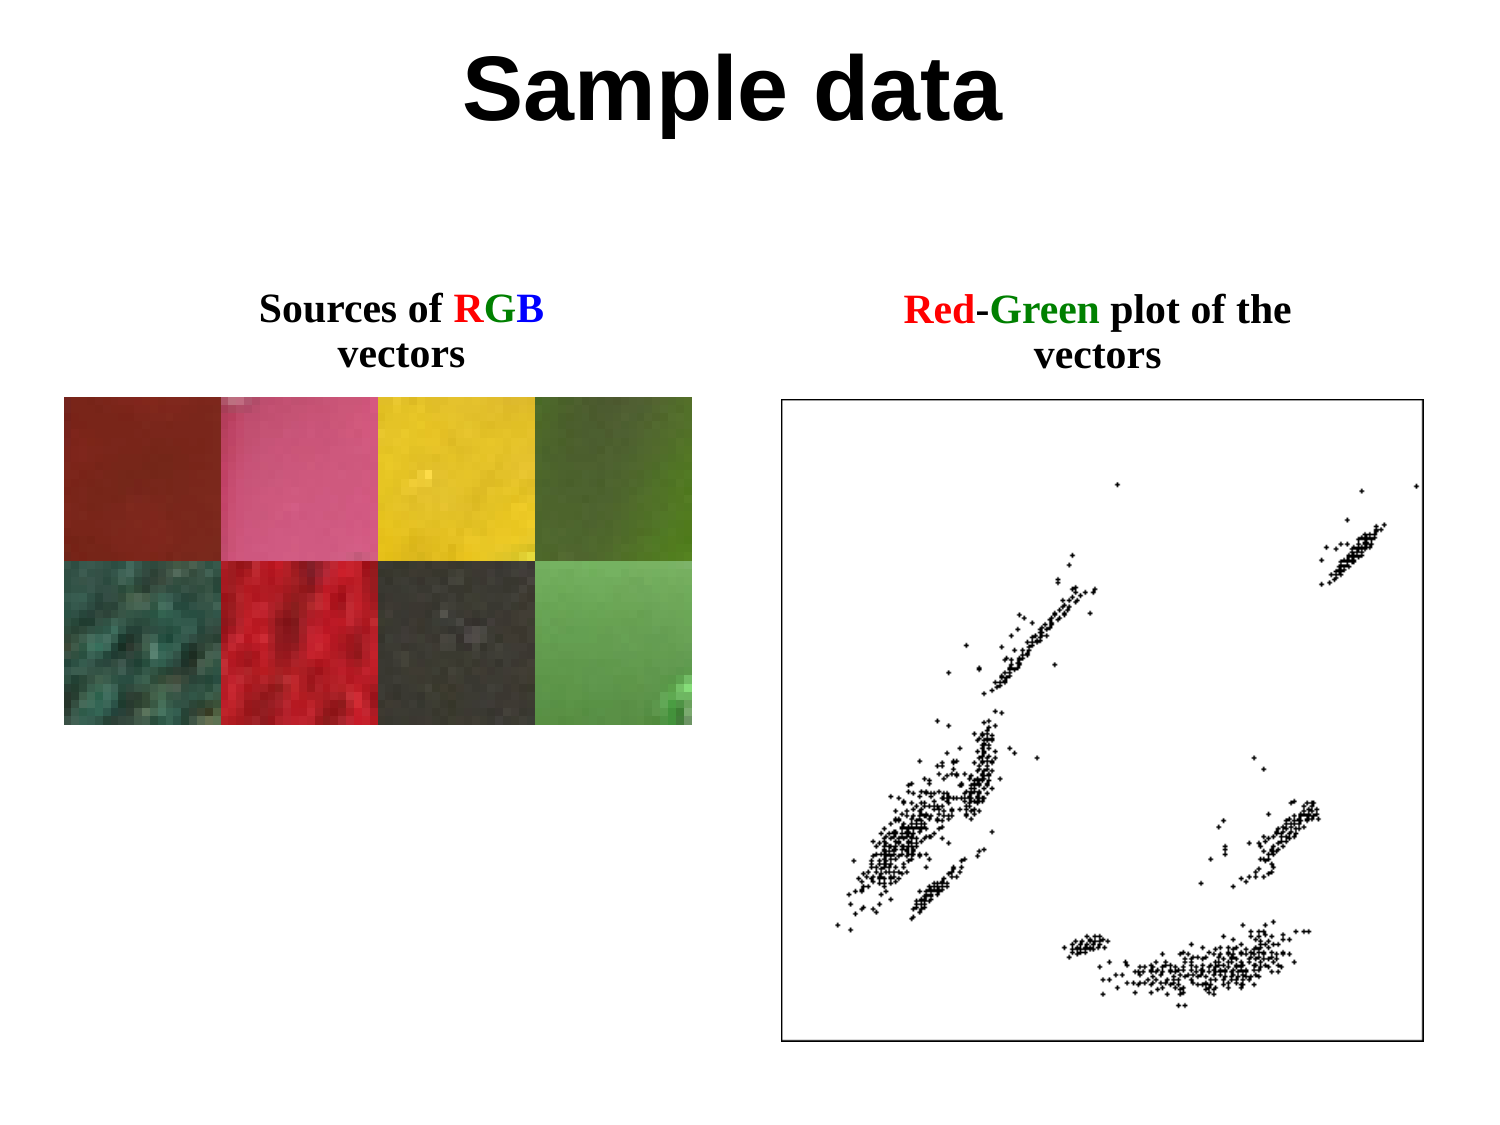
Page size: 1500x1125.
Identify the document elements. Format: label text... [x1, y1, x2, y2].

text_box Sources of RGB vectors [218, 278, 585, 385]
picture [64, 397, 692, 725]
text_box Red-Green plot of the vectors [866, 280, 1329, 386]
title Sample data [18, 19, 1447, 149]
picture [781, 399, 1424, 1042]
